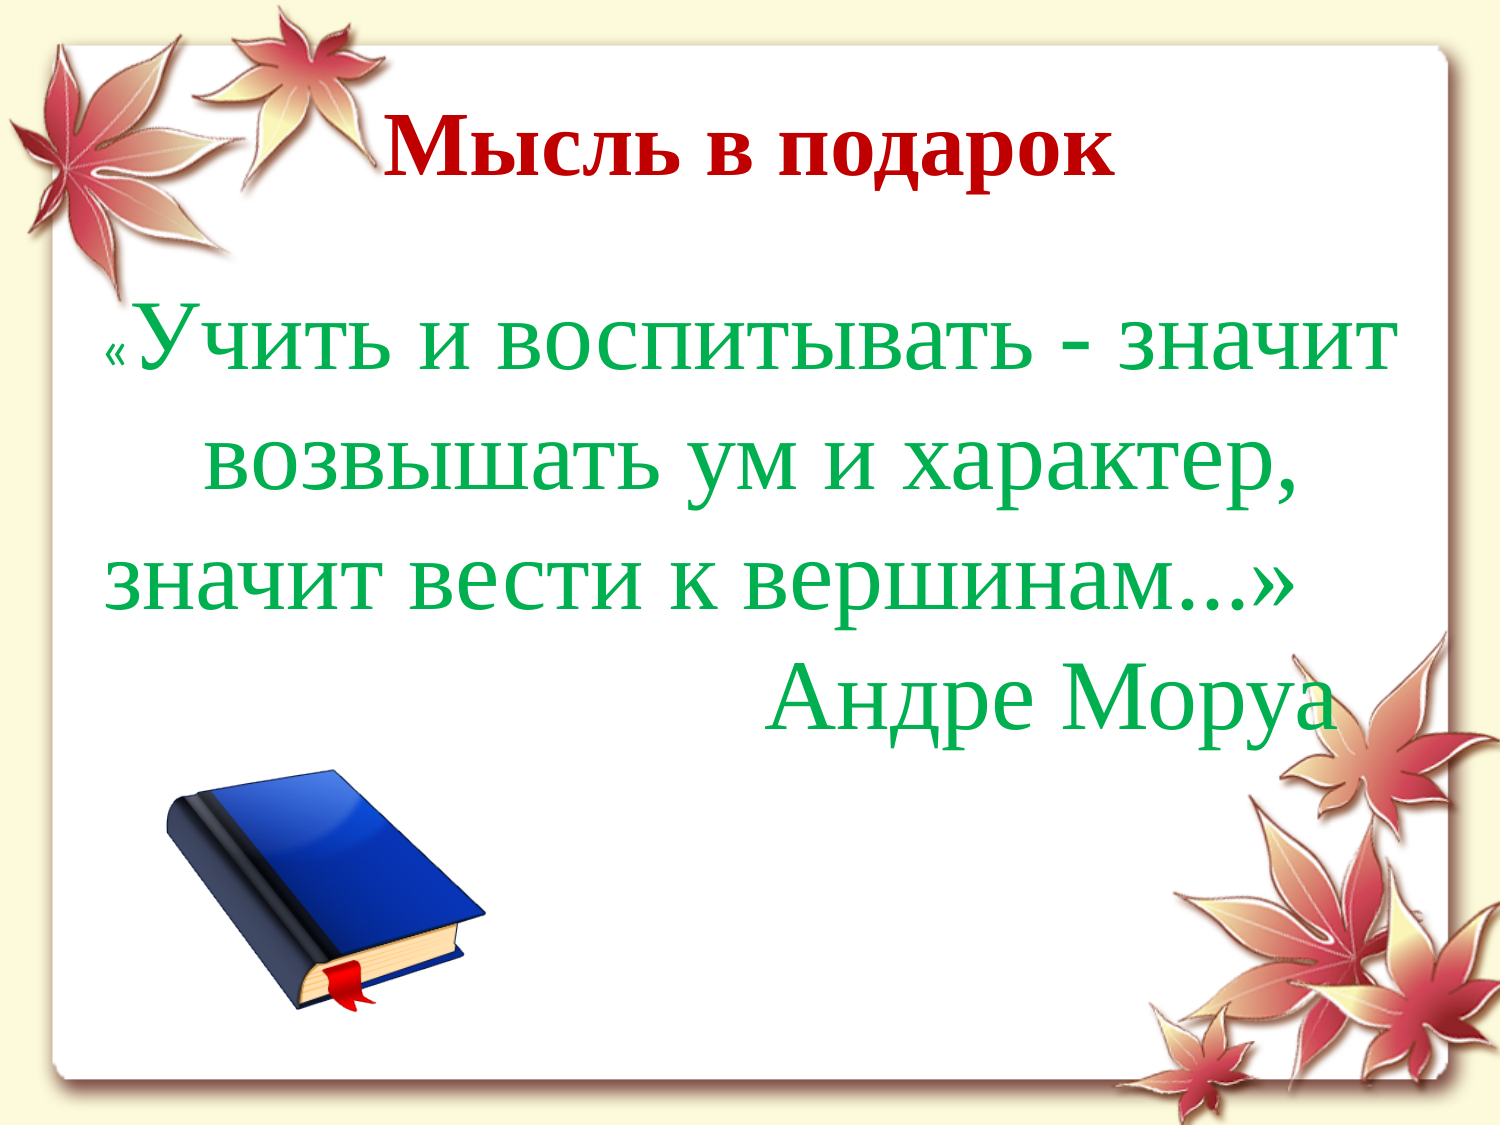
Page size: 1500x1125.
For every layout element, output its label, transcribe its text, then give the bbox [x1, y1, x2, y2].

title Мысль в подарок [74, 44, 1426, 233]
picture [0, 0, 1500, 1125]
list «Учить и воспитывать - значит возвышать ум и характер, значит вести к вершинам...» Андре Моруа [74, 262, 1426, 1006]
